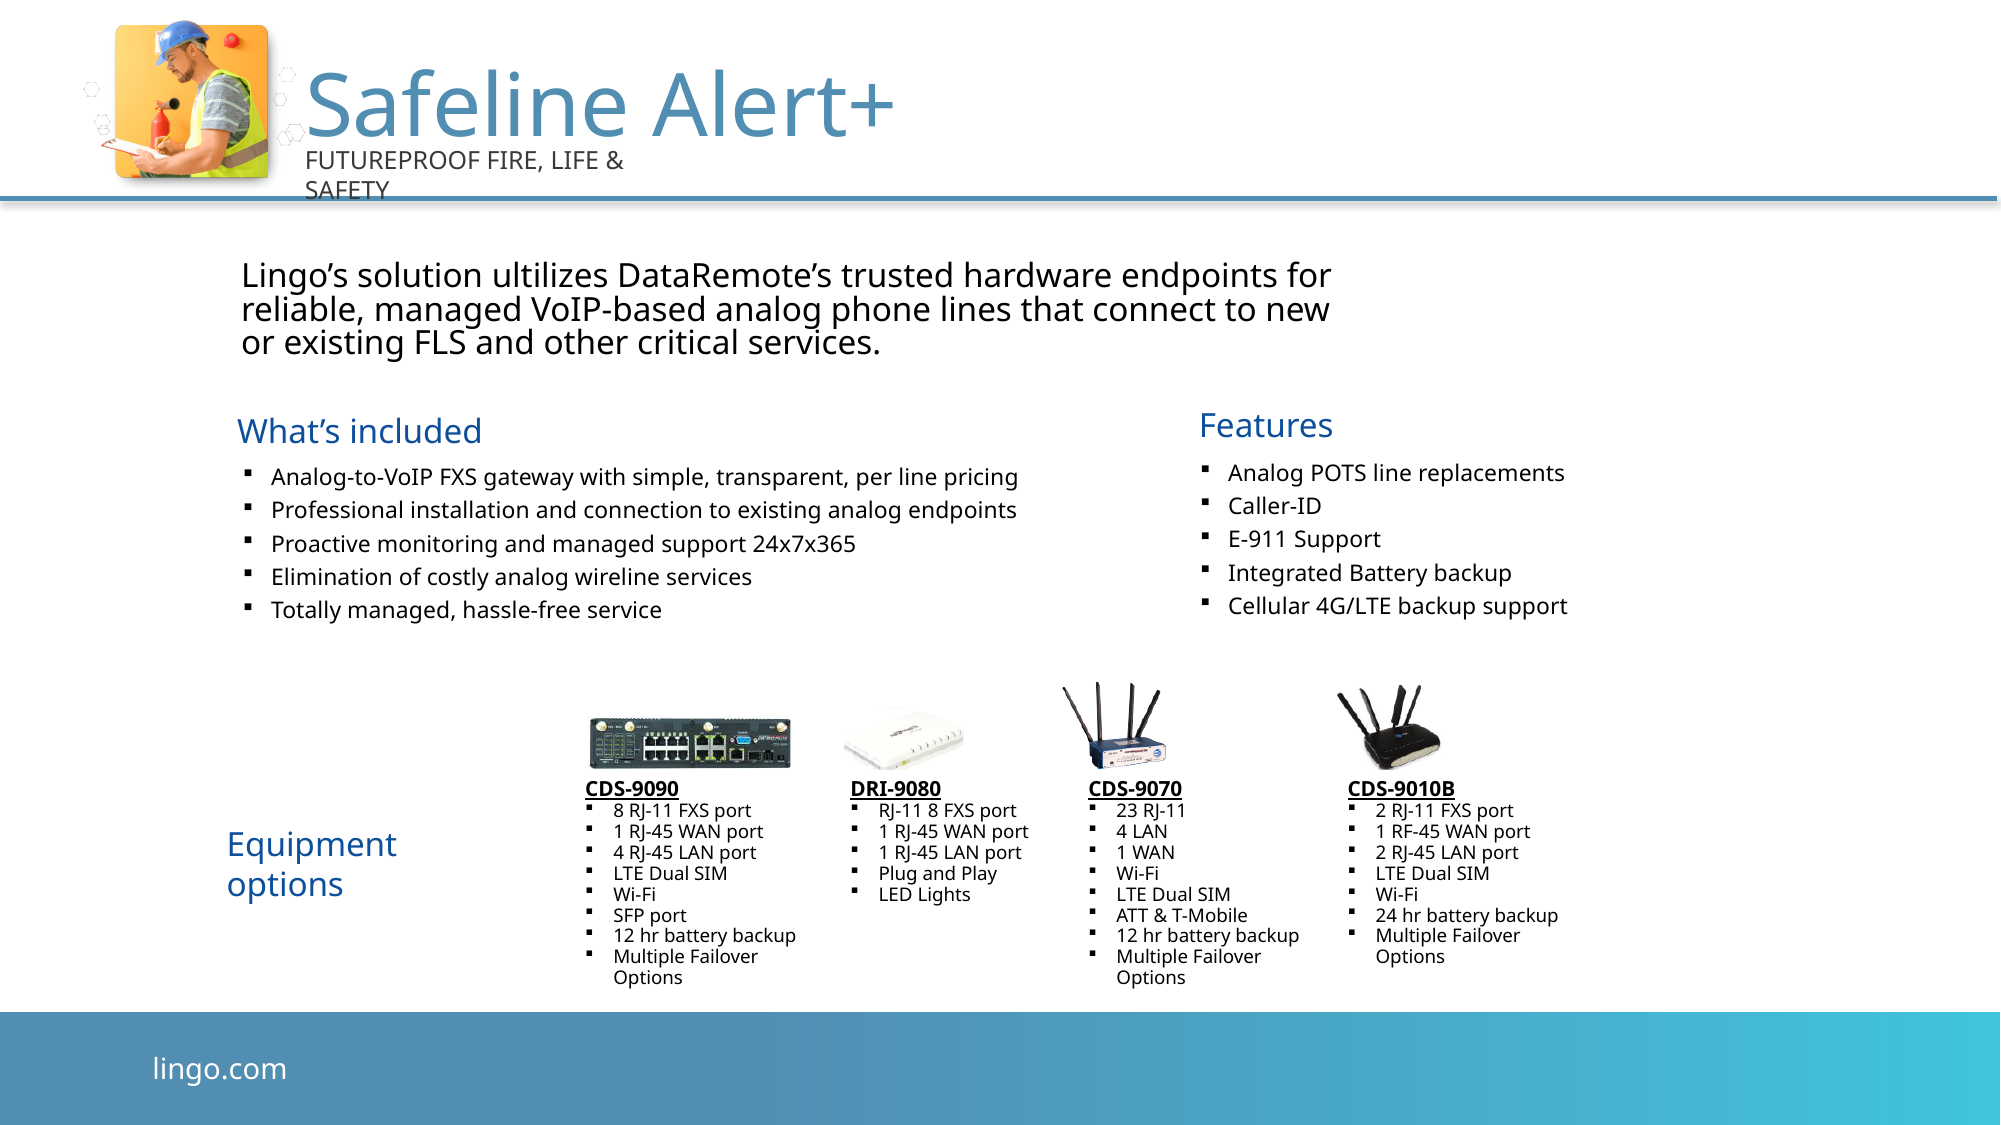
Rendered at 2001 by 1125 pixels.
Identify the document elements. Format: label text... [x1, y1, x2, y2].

picture [586, 715, 791, 770]
text_box Lingo’s solution ultilizes DataRemote’s trusted hardware endpoints for reliable, managed VoIP-based analog phone lines that connect to new or existing FLS and other critical services. [226, 253, 1369, 369]
picture [1335, 685, 1443, 770]
text_box Analog-to-VoIP FXS gateway with simple, transparent, per line pricing Professional installation and connection to existing analog endpoints Proactive monitoring and managed support 24x7x365 Elimination of costly analog wireline services Totally managed, hassle-free service [228, 449, 1179, 631]
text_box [1183, 396, 1674, 627]
picture [843, 706, 964, 770]
text_box CDS-9010B 2 RJ-11 FXS port 1 RF-45 WAN port 2 RJ-45 LAN port LTE Dual SIM Wi-Fi 24 hr battery backup Multiple Failover Options [1332, 772, 1587, 975]
text_box FUTUREPROOF FIRE, LIFE & SAFETY [290, 136, 708, 212]
text_box DRI-9080 RJ-11 8 FXS port 1 RJ-45 WAN port 1 RJ-45 LAN port Plug and Play LED Lights [835, 772, 1052, 913]
title Safeline Alert+ [334, 36, 2000, 180]
text_box CDS-9090 8 RJ-11 FXS port 1 RJ-45 WAN port 4 RJ-45 LAN port LTE Dual SIM Wi-Fi SFP port 12 hr battery backup Multiple Failover Options [570, 772, 835, 996]
text_box CDS-9070 23 RJ-11 4 LAN 1 WAN Wi-Fi LTE Dual SIM ATT & T-Mobile 12 hr battery backup Multiple Failover Options [1073, 772, 1354, 1017]
text_box What’s included [222, 403, 526, 458]
text_box Equipment options [211, 815, 537, 910]
picture [1060, 681, 1168, 770]
picture [53, 0, 329, 197]
